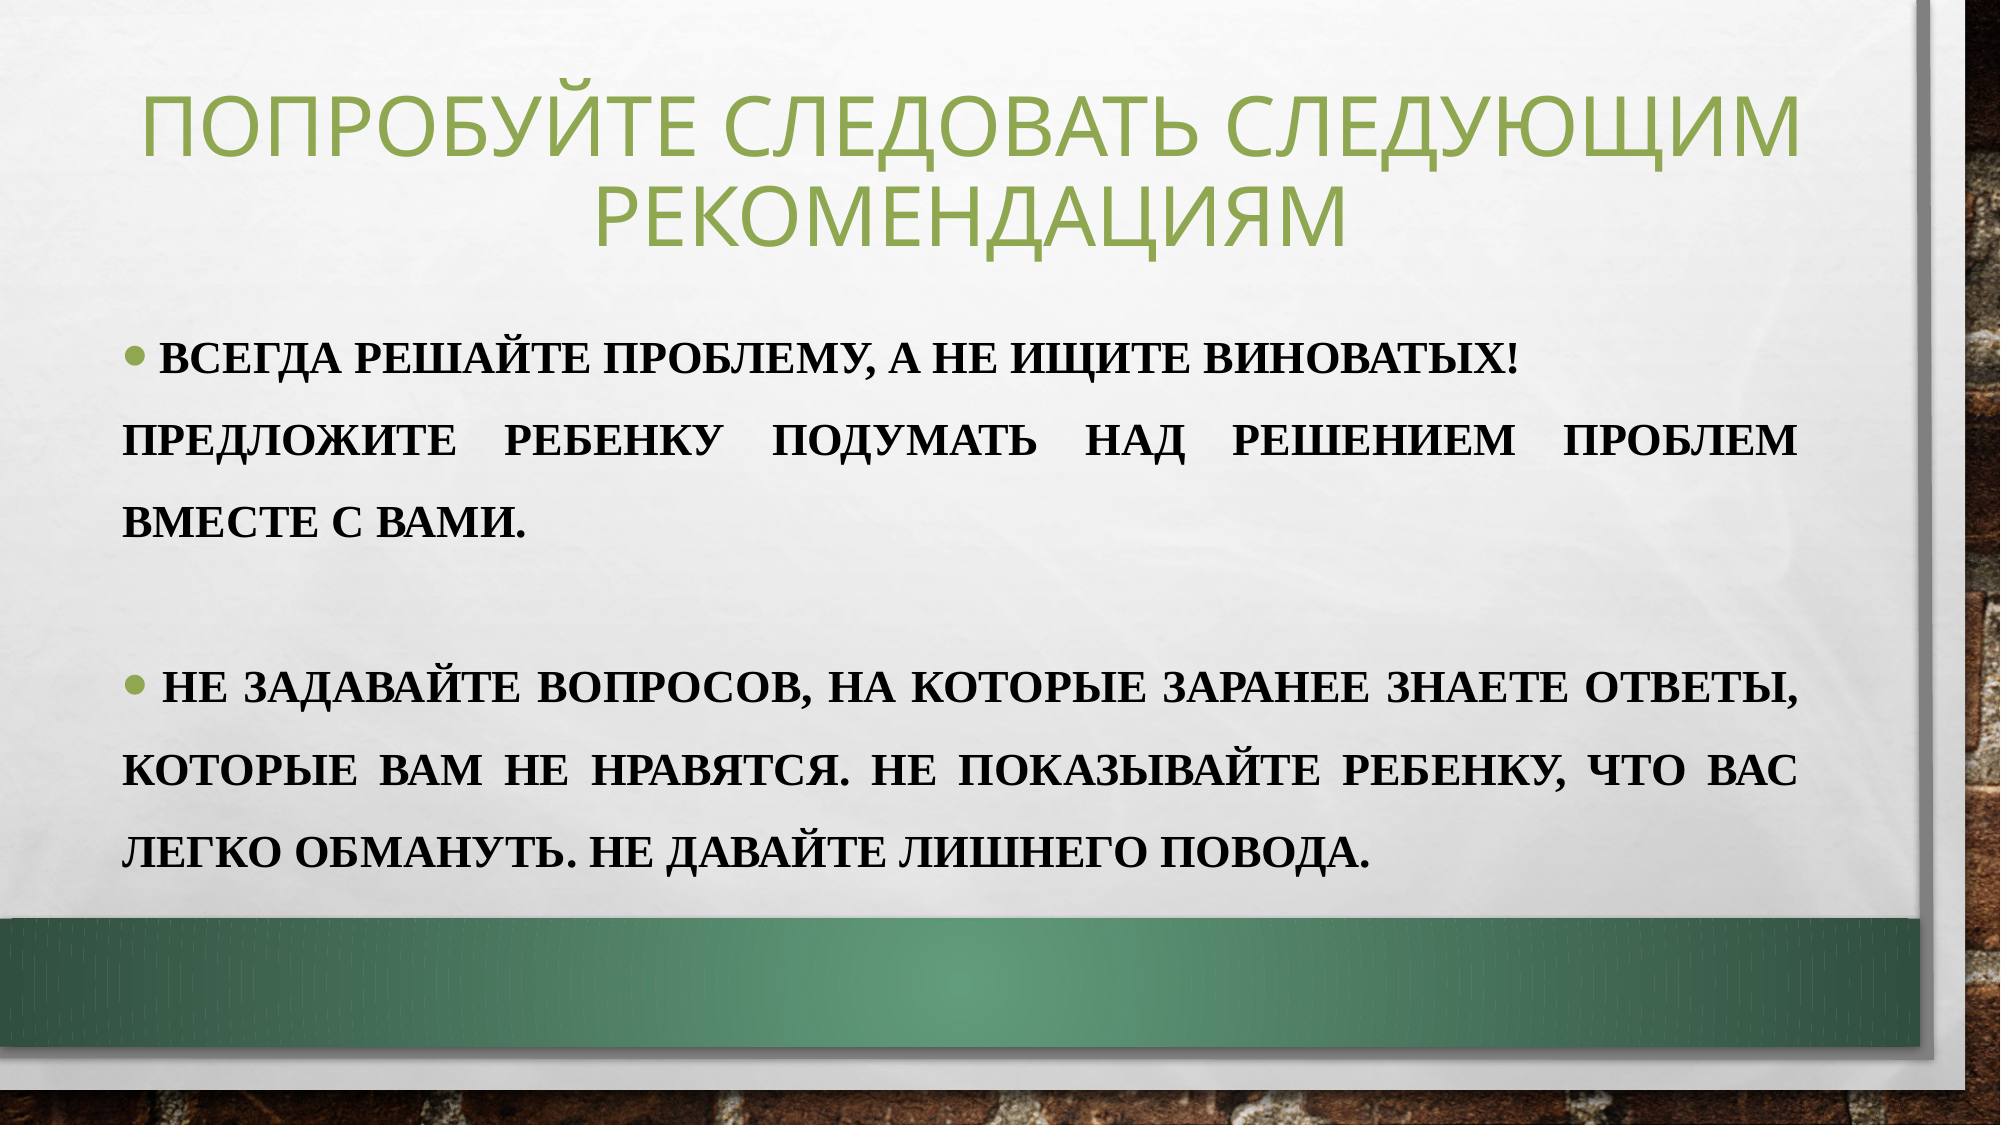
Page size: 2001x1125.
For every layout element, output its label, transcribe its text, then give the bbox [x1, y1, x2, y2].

list Всегда решайте проблему, а не ищите виноватых! Предложите ребенку подумать над решением проблем вместе с Вами. Не задавайте вопросов, на которые заранее знаете ответы, которые Вам не нравятся. Не показывайте ребенку, что Вас легко обмануть. Не давайте лишнего повода. [107, 147, 1815, 1029]
picture [0, 0, 2000, 1125]
title Попробуйте следовать следующим Рекомендациям [118, 80, 1825, 270]
